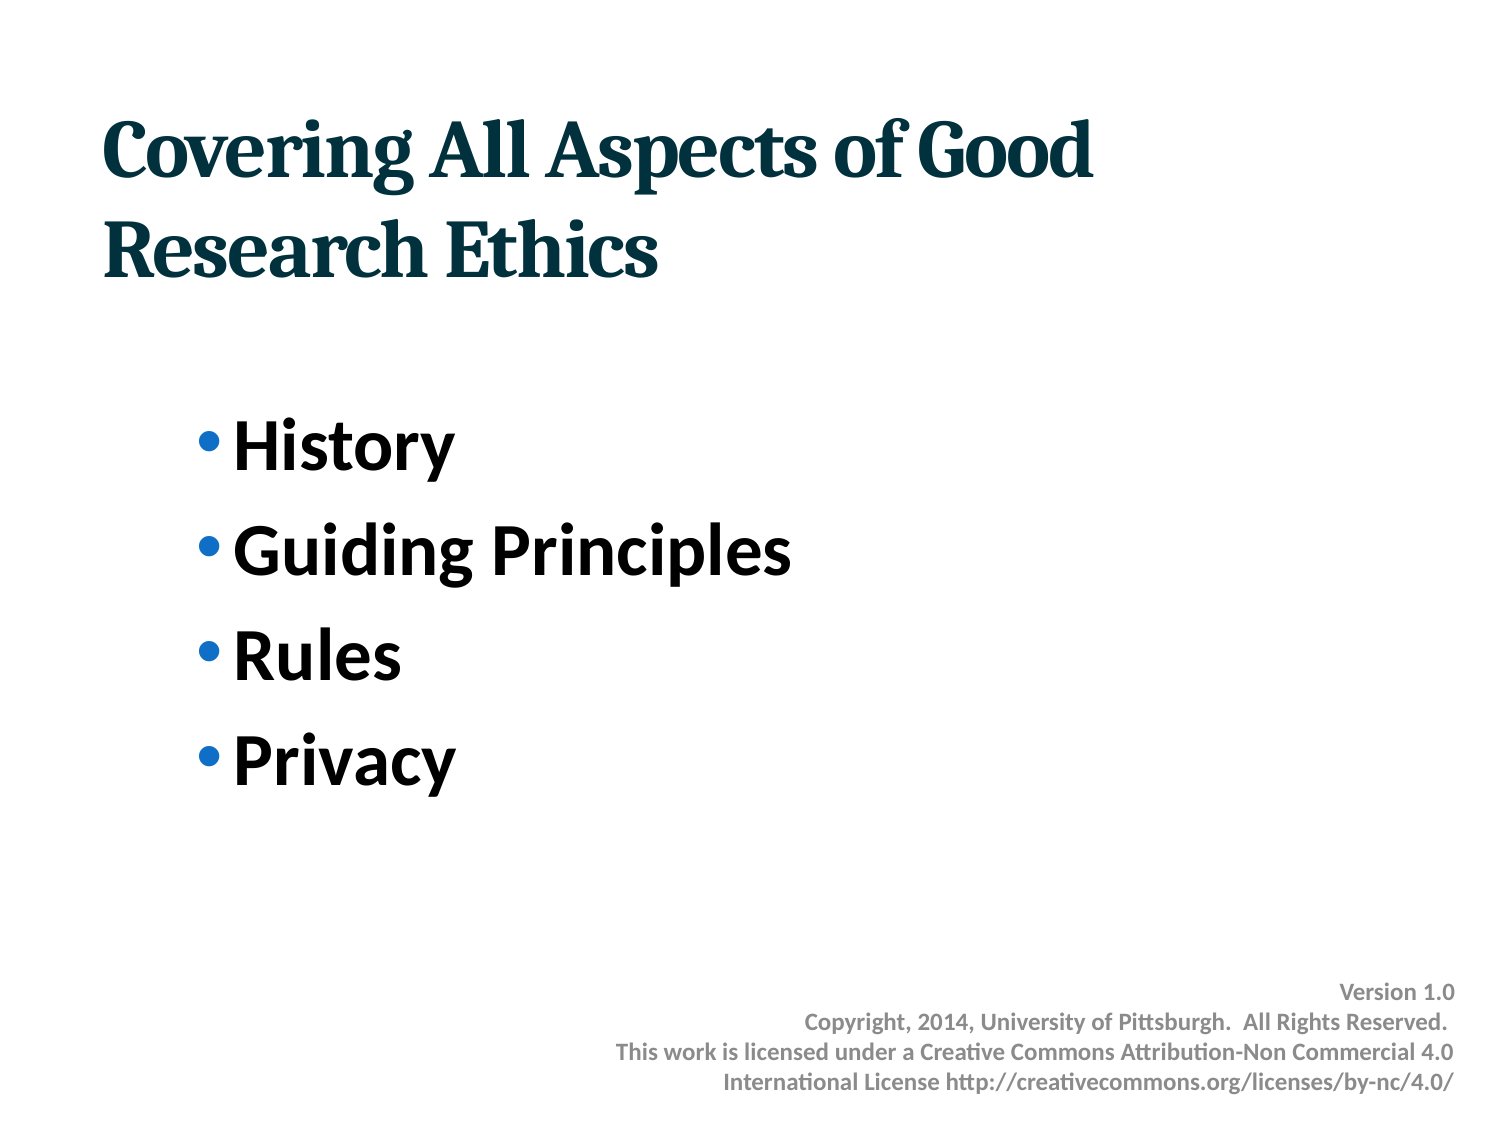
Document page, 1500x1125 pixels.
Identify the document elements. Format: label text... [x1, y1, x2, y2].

text_box Version 1.0 Copyright, 2014, University of Pittsburgh. All Rights Reserved. This work is licensed under a Creative Commons Attribution-Non Commercial 4.0 International License http://creativecommons.org/licenses/by-nc/4.0/ [600, 968, 1471, 1095]
title Covering All Aspects of Good Research Ethics [87, 99, 1354, 288]
list History Guiding Principles Rules Privacy [162, 387, 1188, 963]
